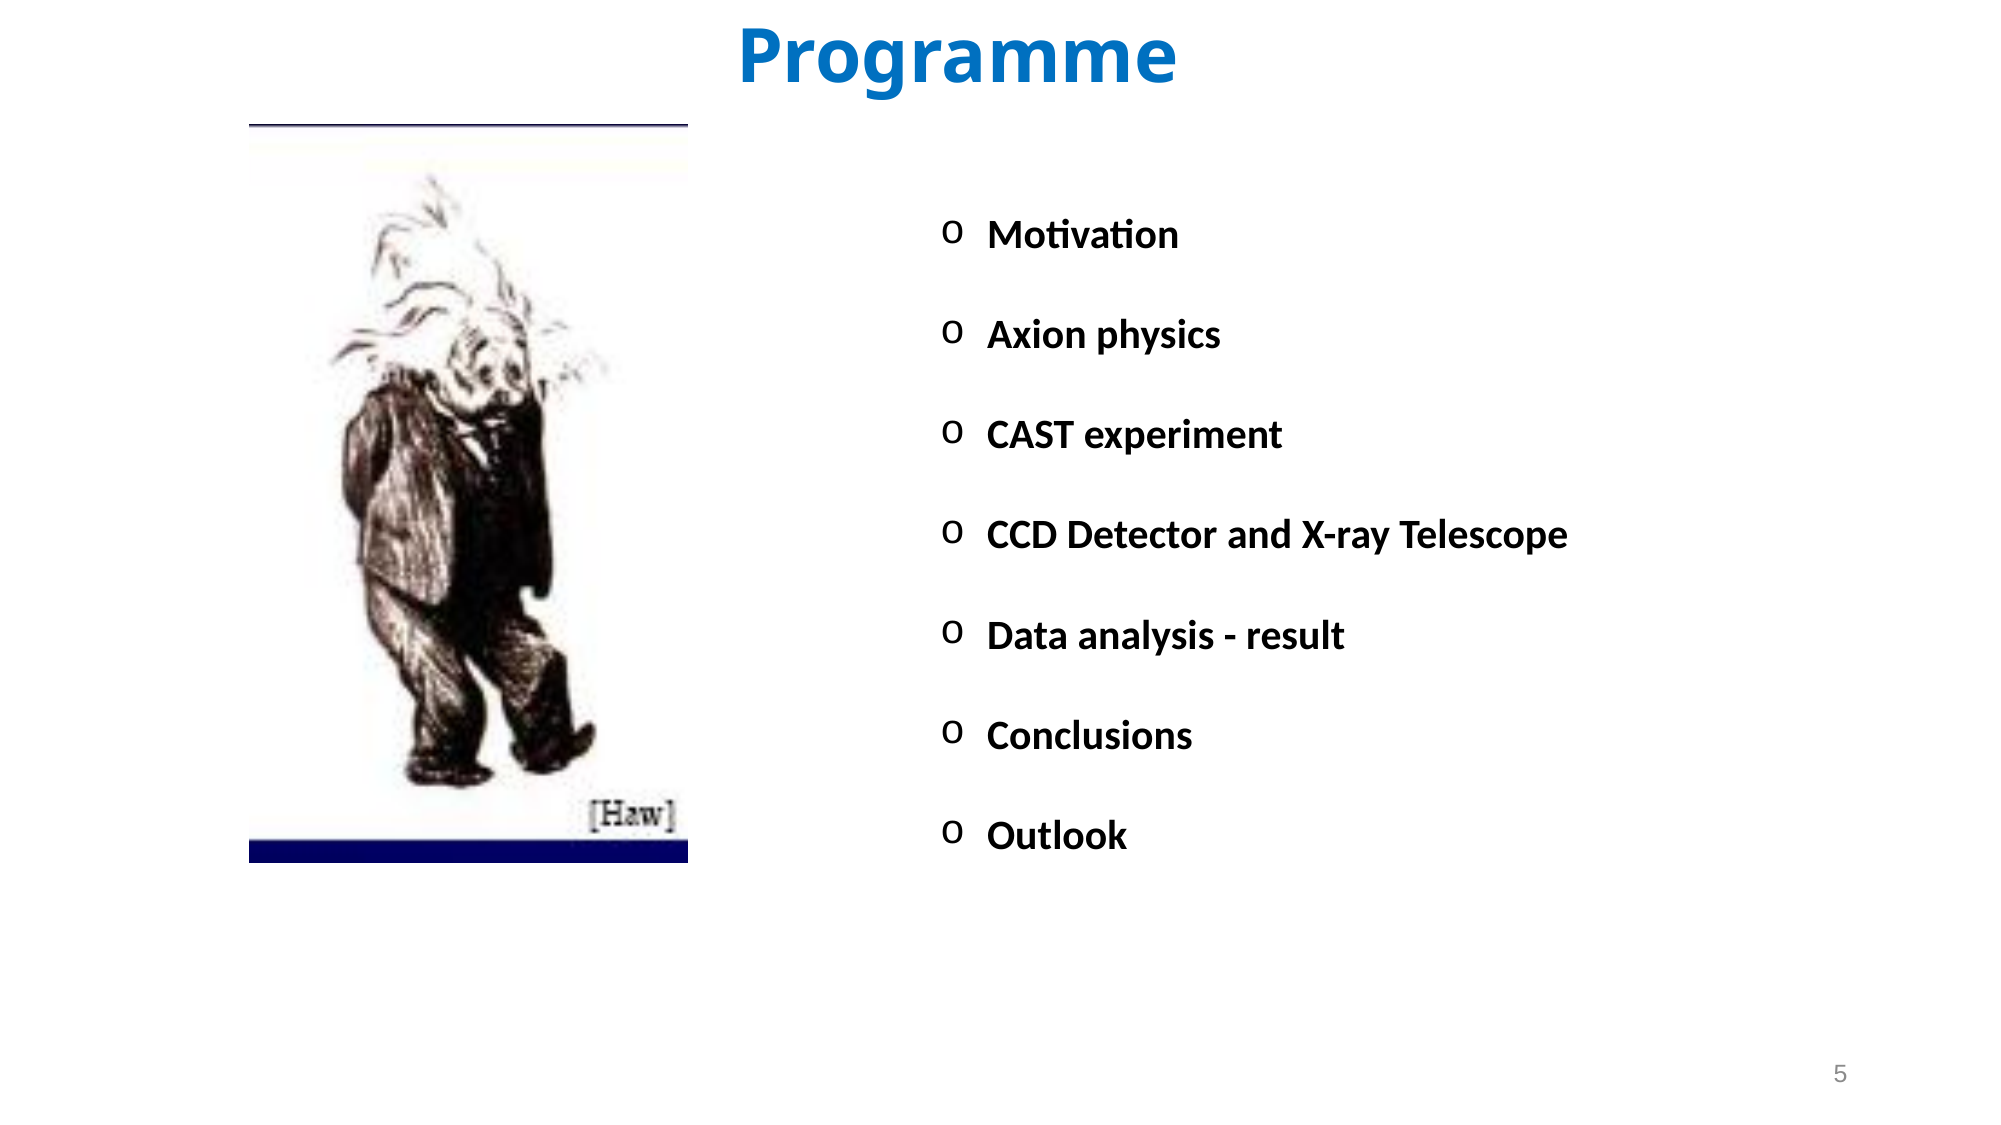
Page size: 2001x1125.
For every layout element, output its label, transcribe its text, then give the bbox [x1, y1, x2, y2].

text_box Programme [337, 0, 1578, 105]
picture [249, 124, 688, 863]
text_box Motivation Axion physics CAST experiment CCD Detector and X-ray Telescope Data analysis - result Conclusions Outlook [925, 149, 1803, 918]
slide_number 5 [1412, 1042, 1863, 1103]
